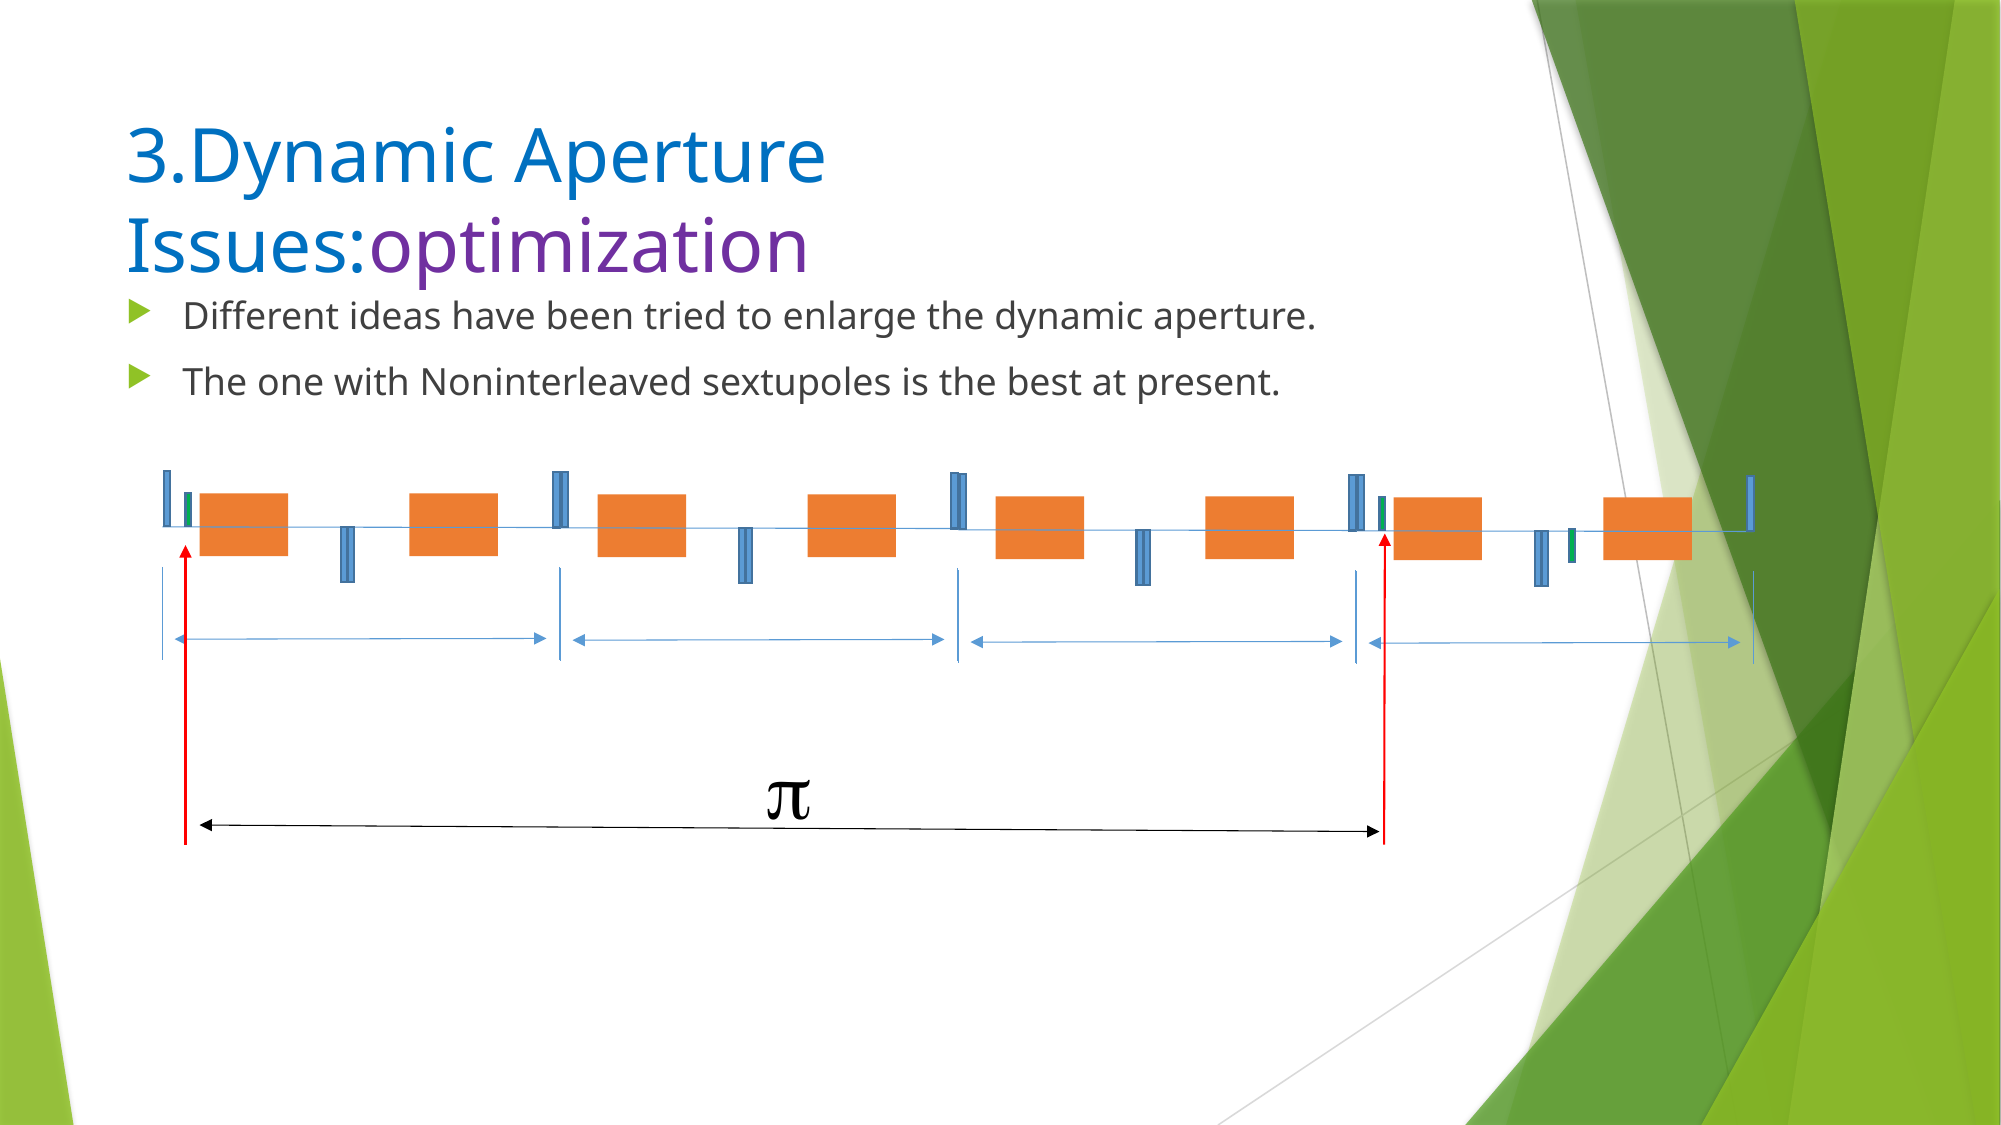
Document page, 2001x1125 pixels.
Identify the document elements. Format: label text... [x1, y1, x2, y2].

title 3.Dynamic Aperture Issues:optimization [111, 99, 1522, 285]
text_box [161, 470, 959, 662]
list Different ideas have been tried to enlarge the dynamic aperture. The one with Noninterleaved sextupoles is the best at present. [111, 285, 1522, 992]
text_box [957, 473, 1755, 665]
text_box p [751, 728, 1164, 823]
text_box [198, 824, 1380, 833]
